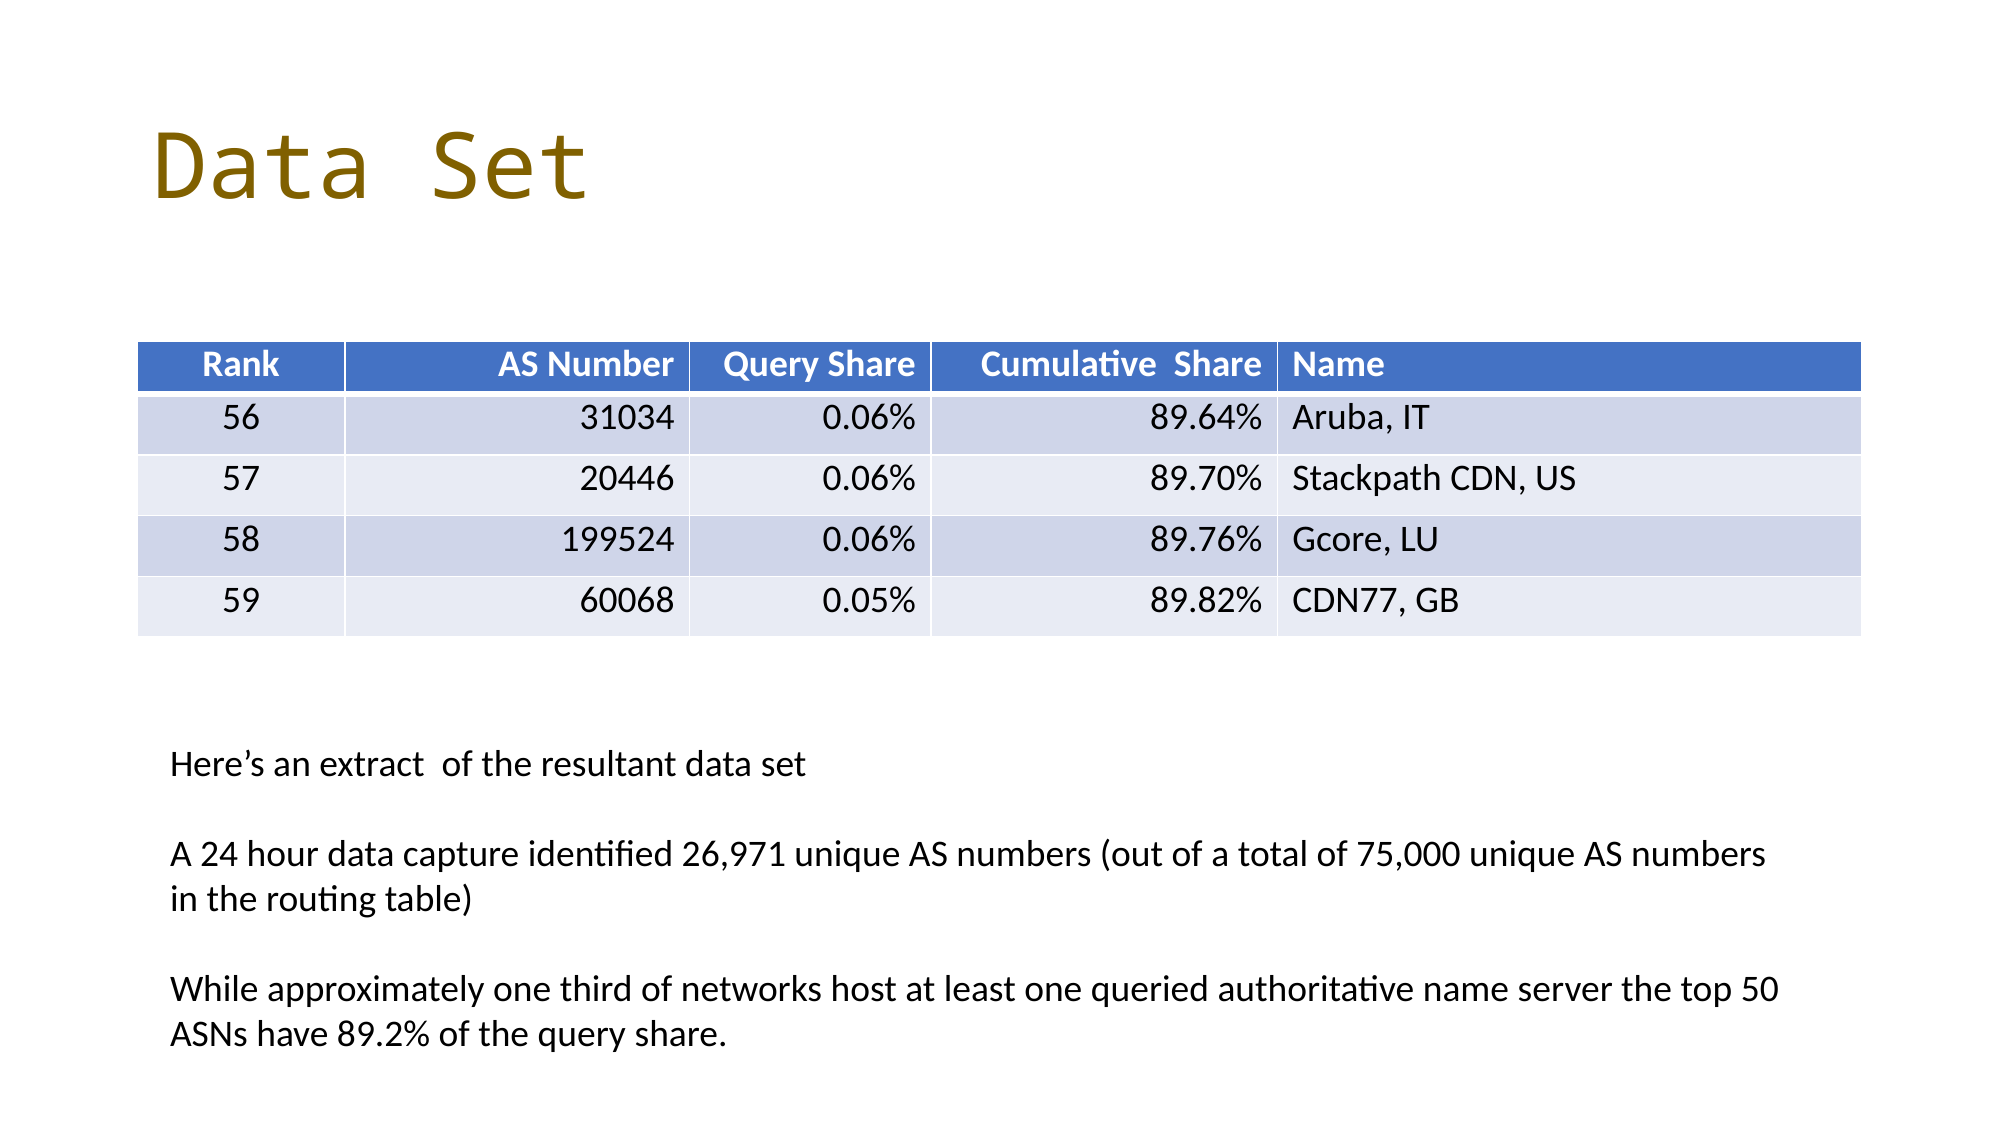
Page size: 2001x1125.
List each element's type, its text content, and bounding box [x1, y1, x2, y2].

table_cell 0.06% [690, 516, 930, 576]
table_cell 0.05% [690, 577, 930, 636]
table_cell Aruba, IT [1278, 397, 1861, 454]
table_cell 199524 [346, 516, 689, 576]
table_cell 0.06% [690, 456, 930, 515]
table_cell 0.06% [690, 397, 930, 454]
table_header Name [1278, 342, 1861, 391]
table_cell 89.82% [932, 577, 1277, 636]
title Data Set [137, 59, 1863, 278]
table_cell CDN77, GB [1278, 577, 1861, 636]
table_header AS Number [346, 342, 689, 391]
table_cell 59 [138, 577, 344, 636]
table_cell Stackpath CDN, US [1278, 456, 1861, 515]
table_cell Gcore, LU [1278, 516, 1861, 576]
table_cell 60068 [346, 577, 689, 636]
table_cell 56 [138, 397, 344, 454]
table_cell 89.76% [932, 516, 1277, 576]
table_cell 31034 [346, 397, 689, 454]
table_header Cumulative Share [932, 342, 1277, 391]
table_cell 20446 [346, 456, 689, 515]
table_cell 58 [138, 516, 344, 576]
table_header Query Share [690, 342, 930, 391]
text_box Here’s an extract of the resultant data set A 24 hour data capture identified 26,971 unique AS numbers (out of a total of 75,000 unique AS numbers in the routing table) While approximately one third of networks host at least one queried authoritative name server the top 50 ASNs have 89.2% of the query share. [155, 731, 1816, 1062]
table_cell 89.64% [932, 397, 1277, 454]
table_cell 89.70% [932, 456, 1277, 515]
table_header Rank [138, 342, 344, 391]
table_cell 57 [138, 456, 344, 515]
